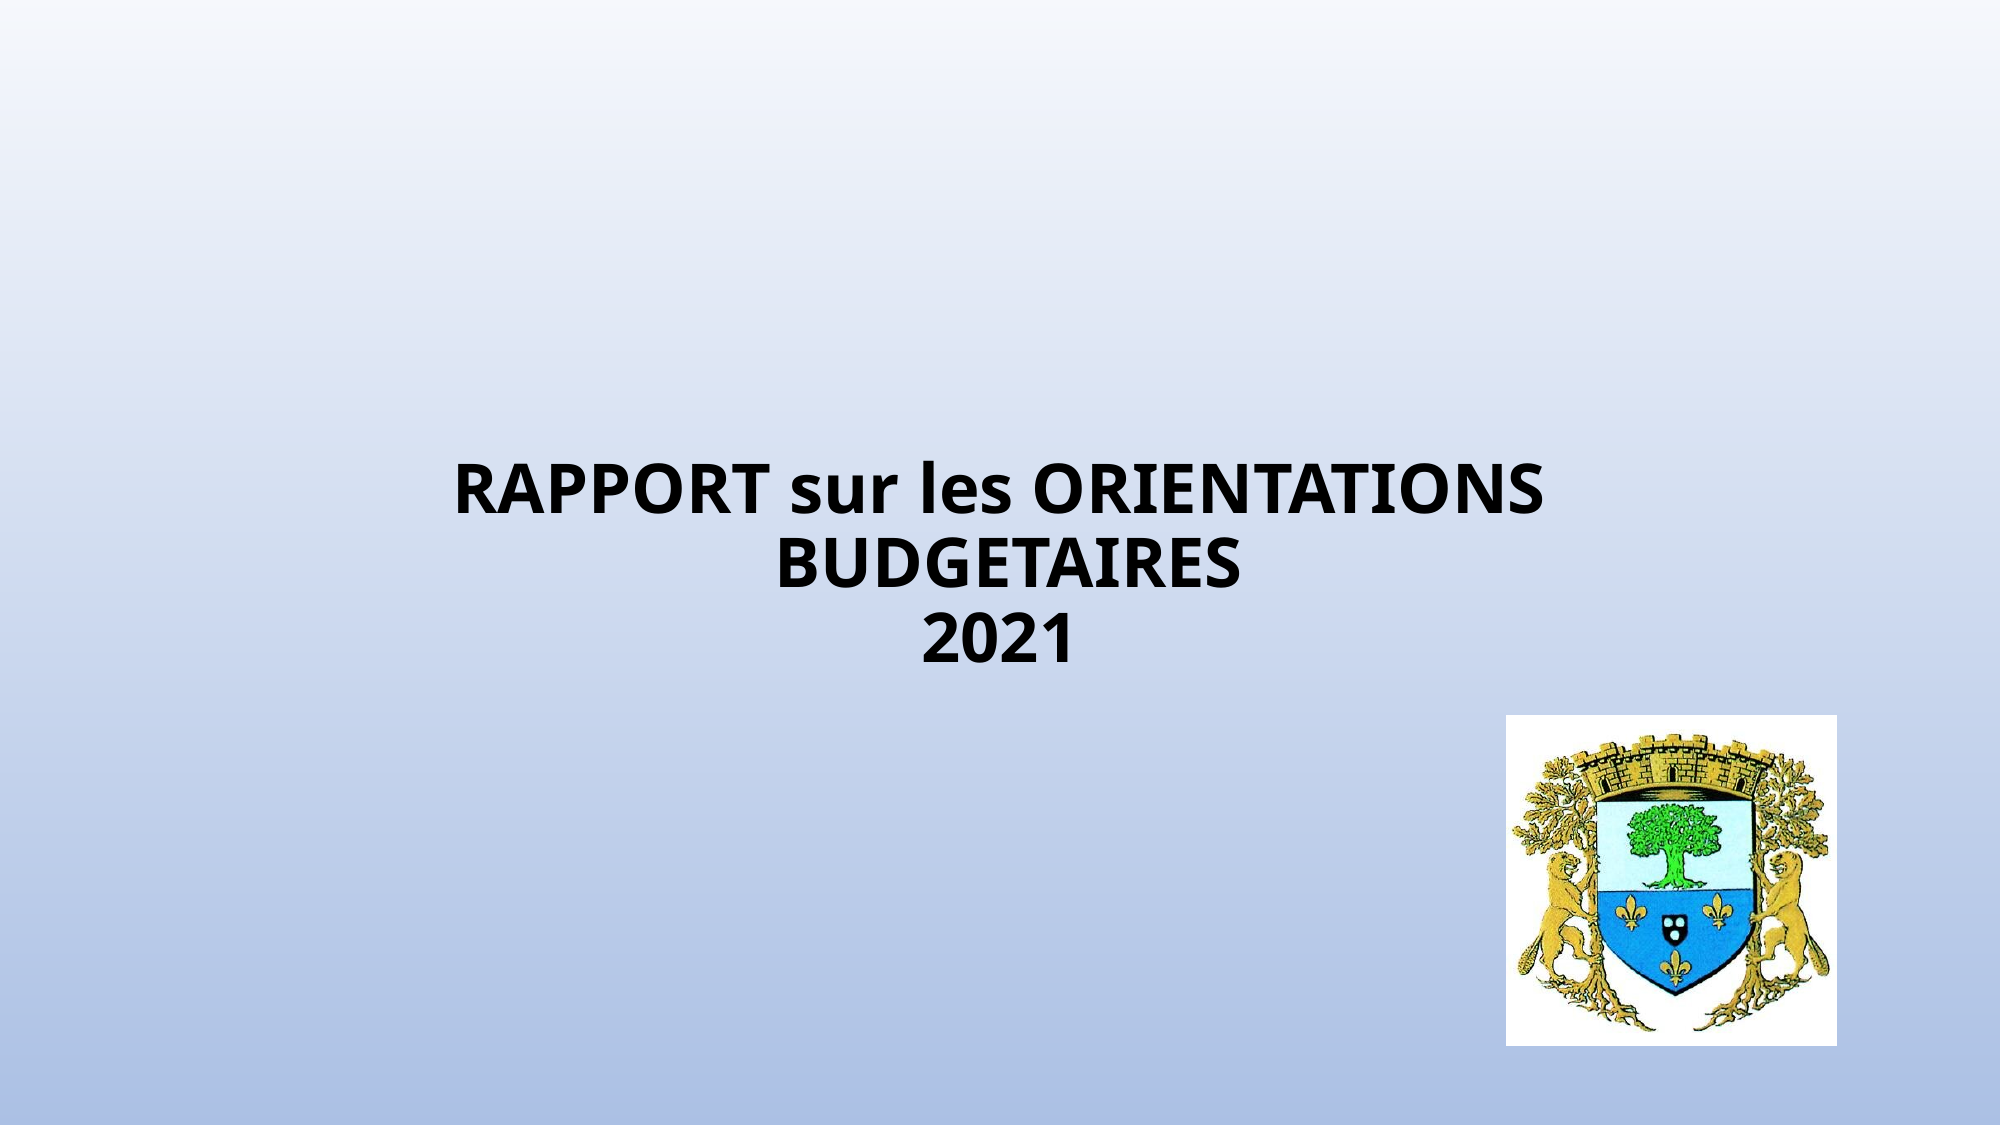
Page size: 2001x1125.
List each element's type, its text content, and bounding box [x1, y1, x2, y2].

title RAPPORT sur les ORIENTATIONS BUDGETAIRES 2021 [249, 292, 1750, 685]
picture [1506, 715, 1837, 1046]
